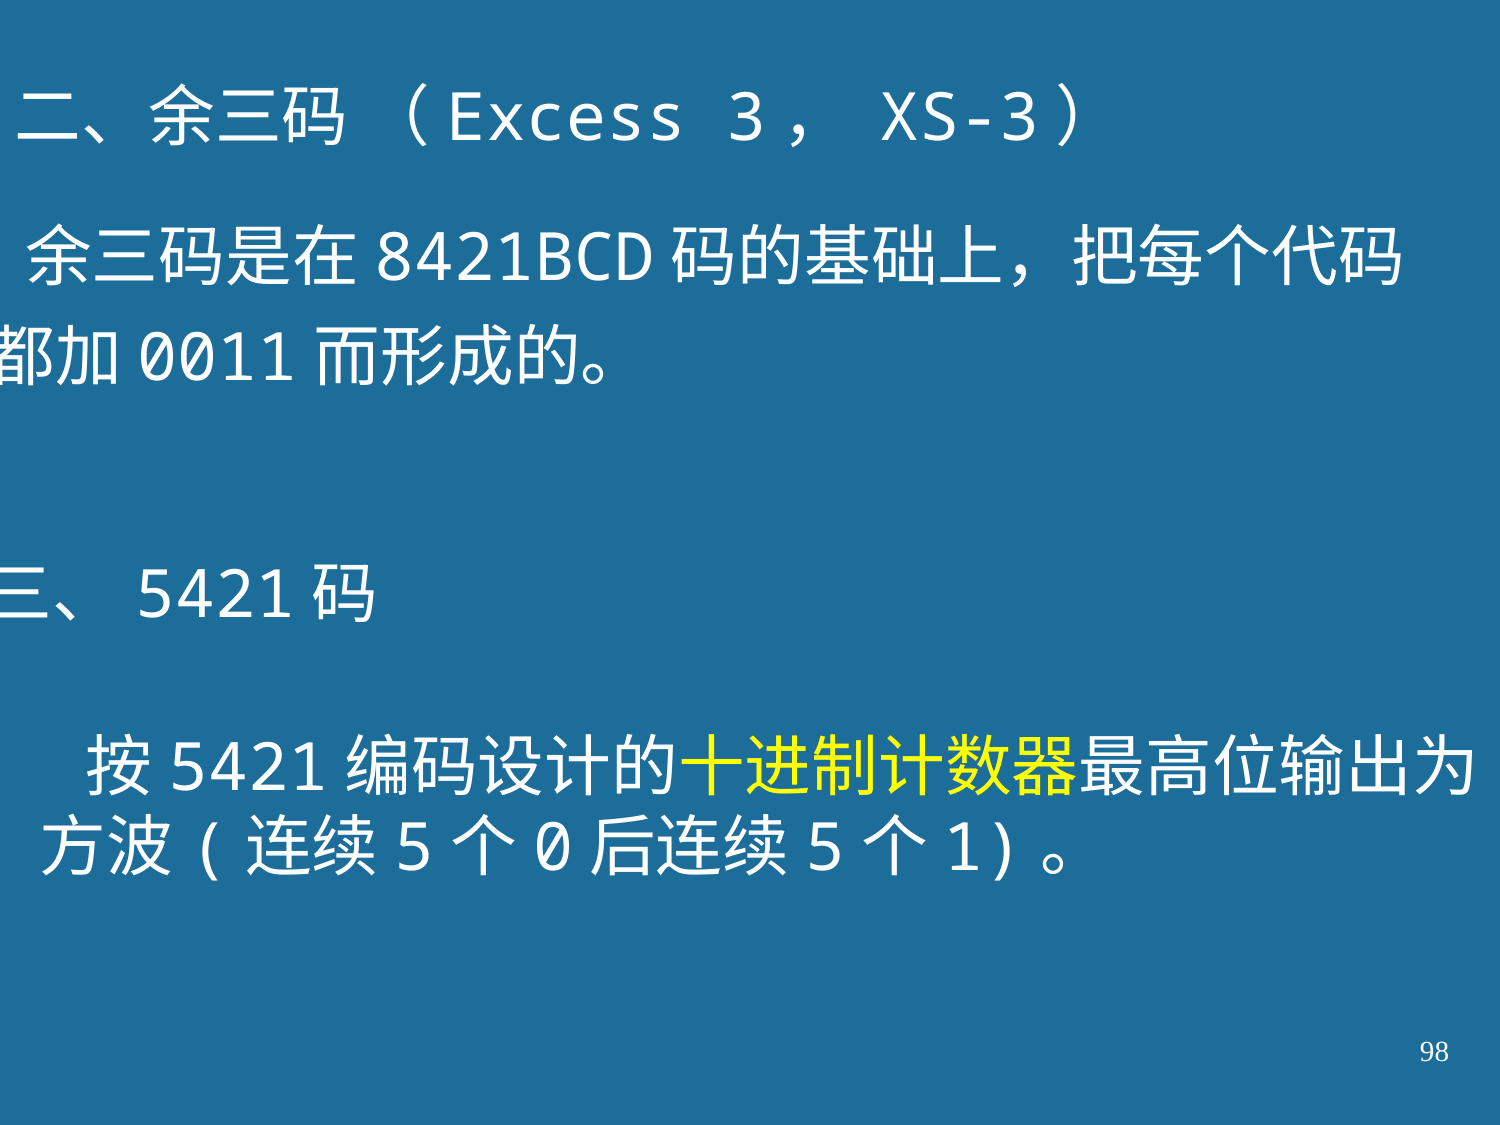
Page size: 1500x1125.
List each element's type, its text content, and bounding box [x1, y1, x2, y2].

slide_number 98 [1151, 1025, 1465, 1100]
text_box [0, 205, 1381, 403]
text_box 二、余三码 （Excess 3， XS-3） [0, 66, 1388, 161]
text_box 三、5421码 [0, 543, 393, 639]
text_box 按5421编码设计的十进制计数器最高位输出为方波(连续5个0后连续5个1)。 [24, 716, 1500, 891]
